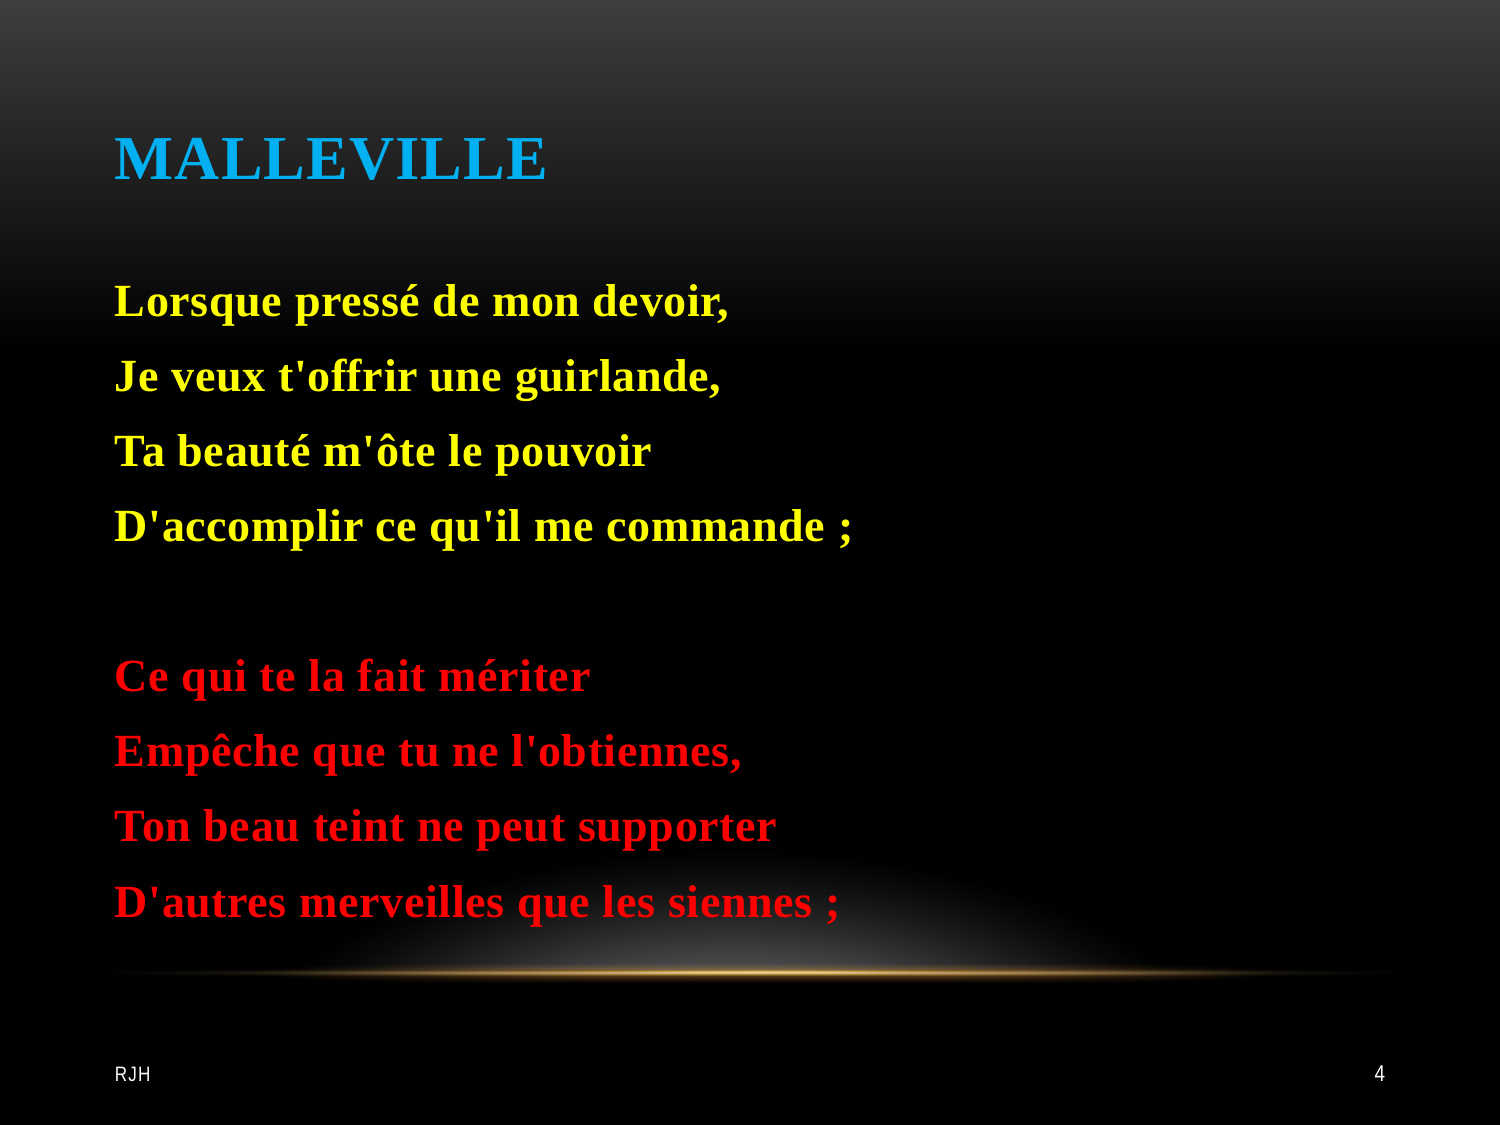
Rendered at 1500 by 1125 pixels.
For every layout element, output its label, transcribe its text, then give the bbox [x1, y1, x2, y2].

list Lorsque pressé de mon devoir, Je veux t'offrir une guirlande, Ta beauté m'ôte le pouvoir D'accomplir ce qu'il me commande ; Ce qui te la fait mériter Empêche que tu ne l'obtiennes, Ton beau teint ne peut supporter D'autres merveilles que les siennes ; [99, 262, 1400, 938]
footer RJH [99, 1042, 575, 1103]
picture [0, 0, 1500, 1125]
title Malleville [99, 45, 1400, 200]
slide_number 4 [1237, 1042, 1400, 1103]
